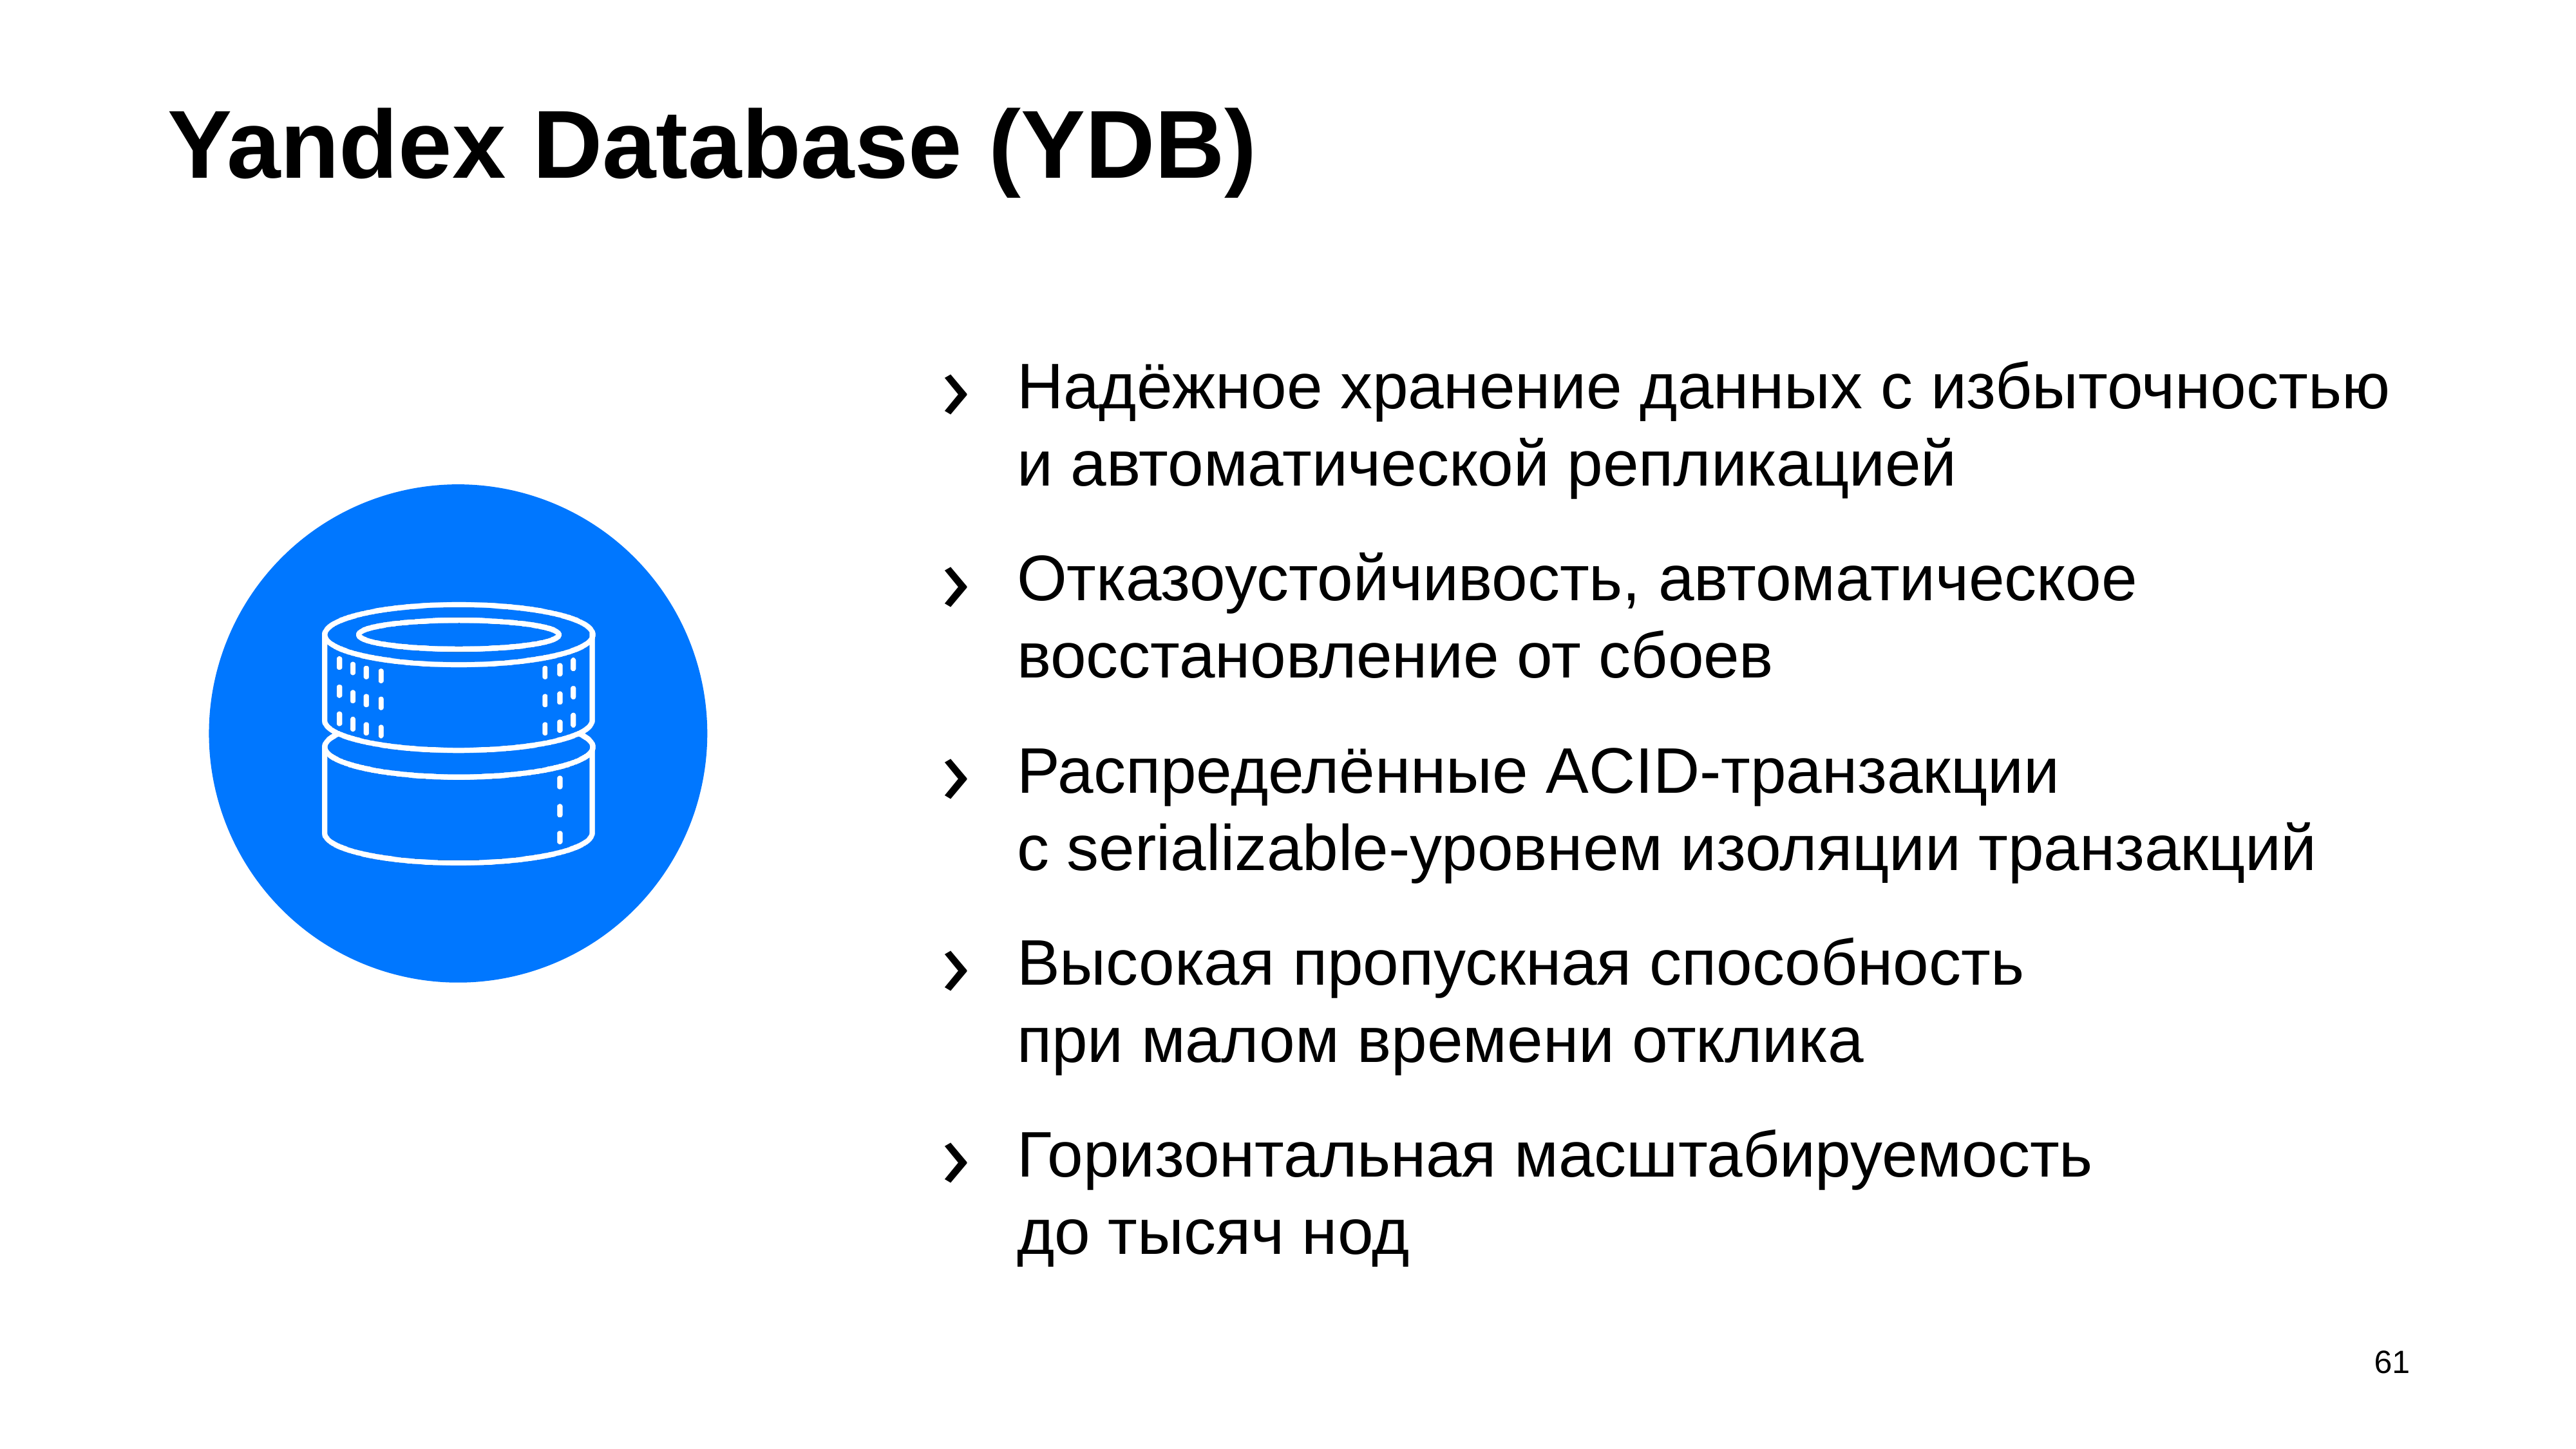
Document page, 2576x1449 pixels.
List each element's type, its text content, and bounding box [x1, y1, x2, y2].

slide_number 61 [2294, 1333, 2410, 1380]
title Yandex Database (YDB) [167, 57, 2411, 212]
text_box [208, 484, 708, 983]
list Надёжное хранение данных с избыточностью и автоматической репликацией Отказоустойчивость, автоматическое восстановление от сбоев Распределённые ACID-транзакции с serializable-уровнем изоляции транзакций Высокая пропускная способность при малом времени отклика Горизонтальная масштабируемость до тысяч нод [941, 323, 2411, 1280]
picture [298, 598, 620, 867]
